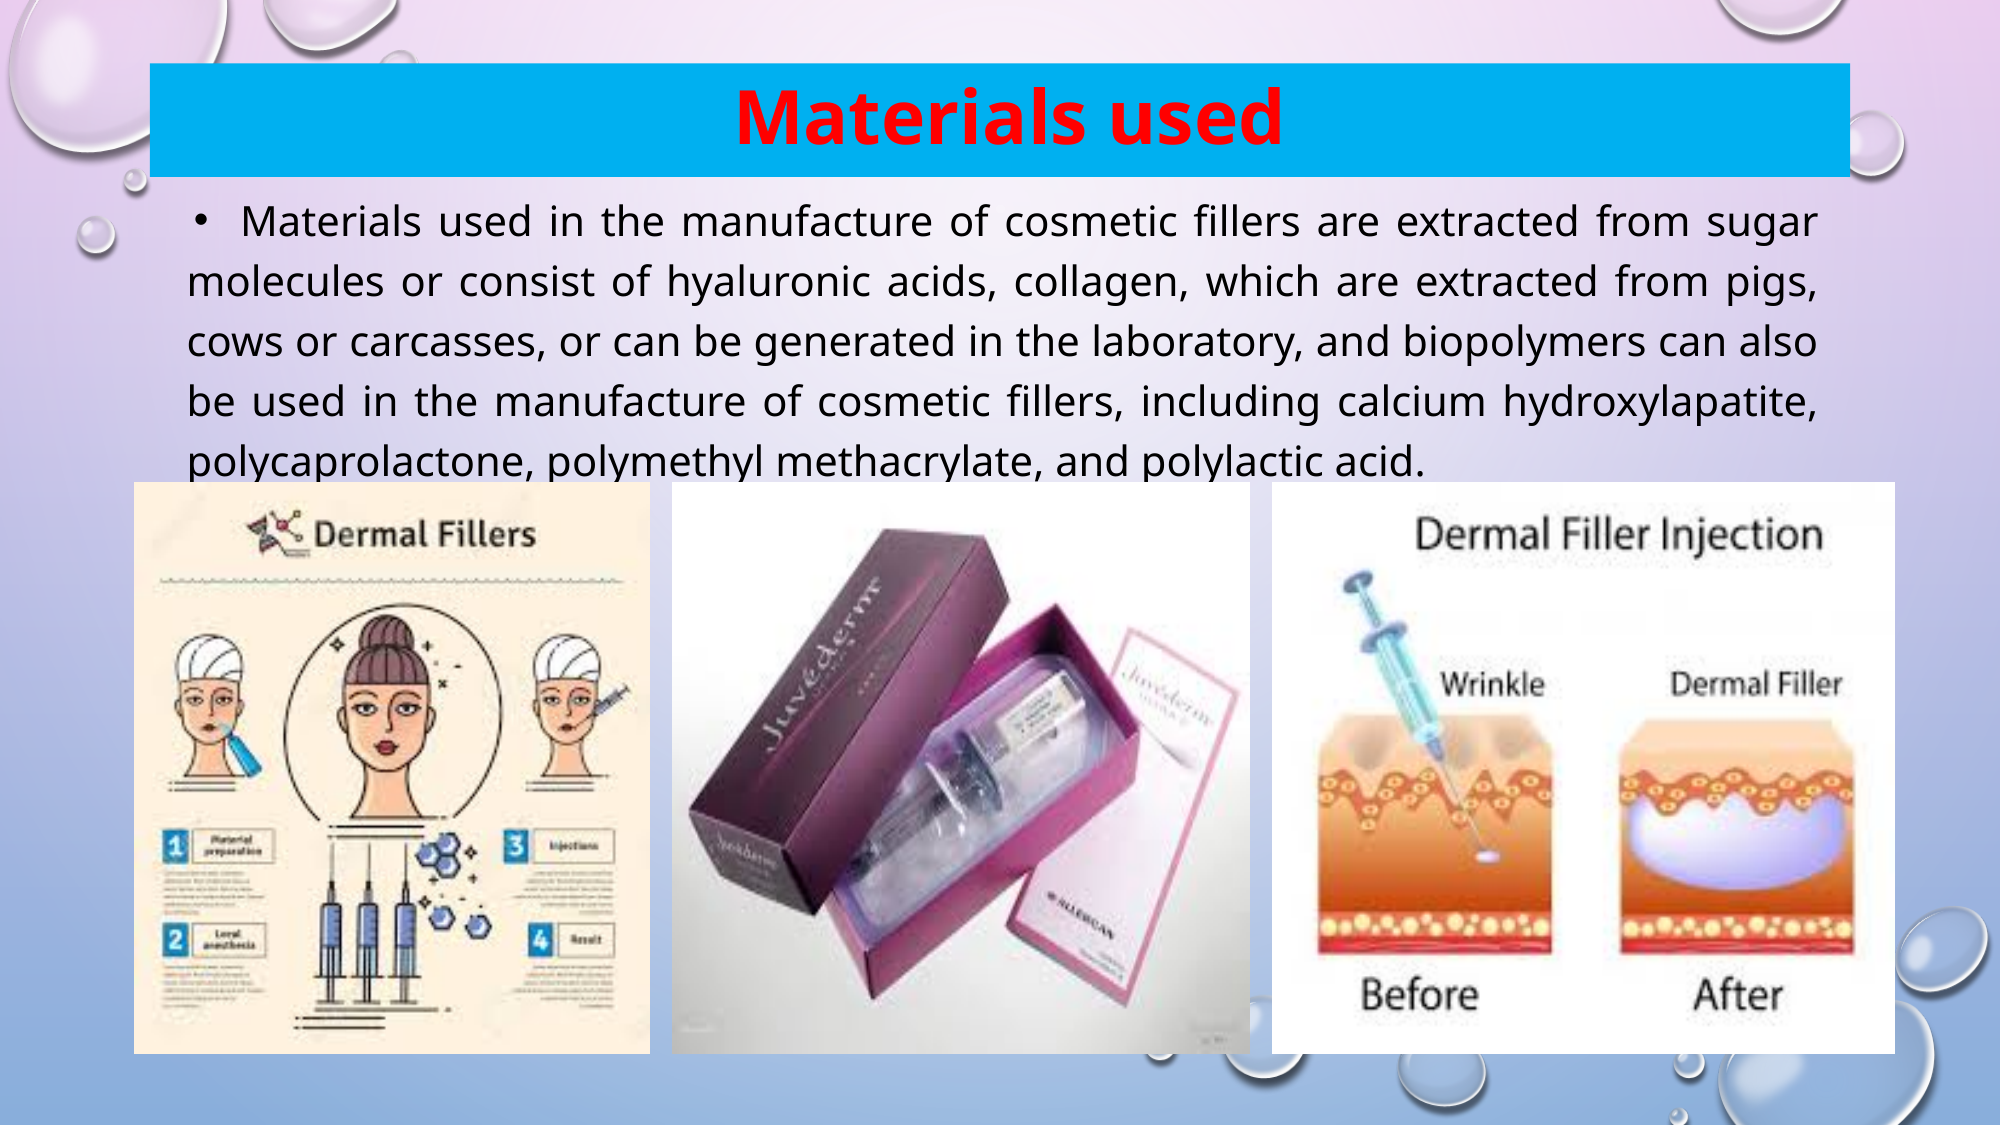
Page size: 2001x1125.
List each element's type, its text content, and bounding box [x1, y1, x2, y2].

title Materials used [149, 63, 1851, 177]
list Materials used in the manufacture of cosmetic fillers are extracted from sugar molecules or consist of hyaluronic acids, collagen, which are extracted from pigs, cows or carcasses, or can be generated in the laboratory, and biopolymers can also be used in the manufacture of cosmetic fillers, including calcium hydroxylapatite, polycaprolactone, polymethyl methacrylate, and polylactic acid. [134, 176, 1835, 502]
picture [0, 0, 2000, 1125]
